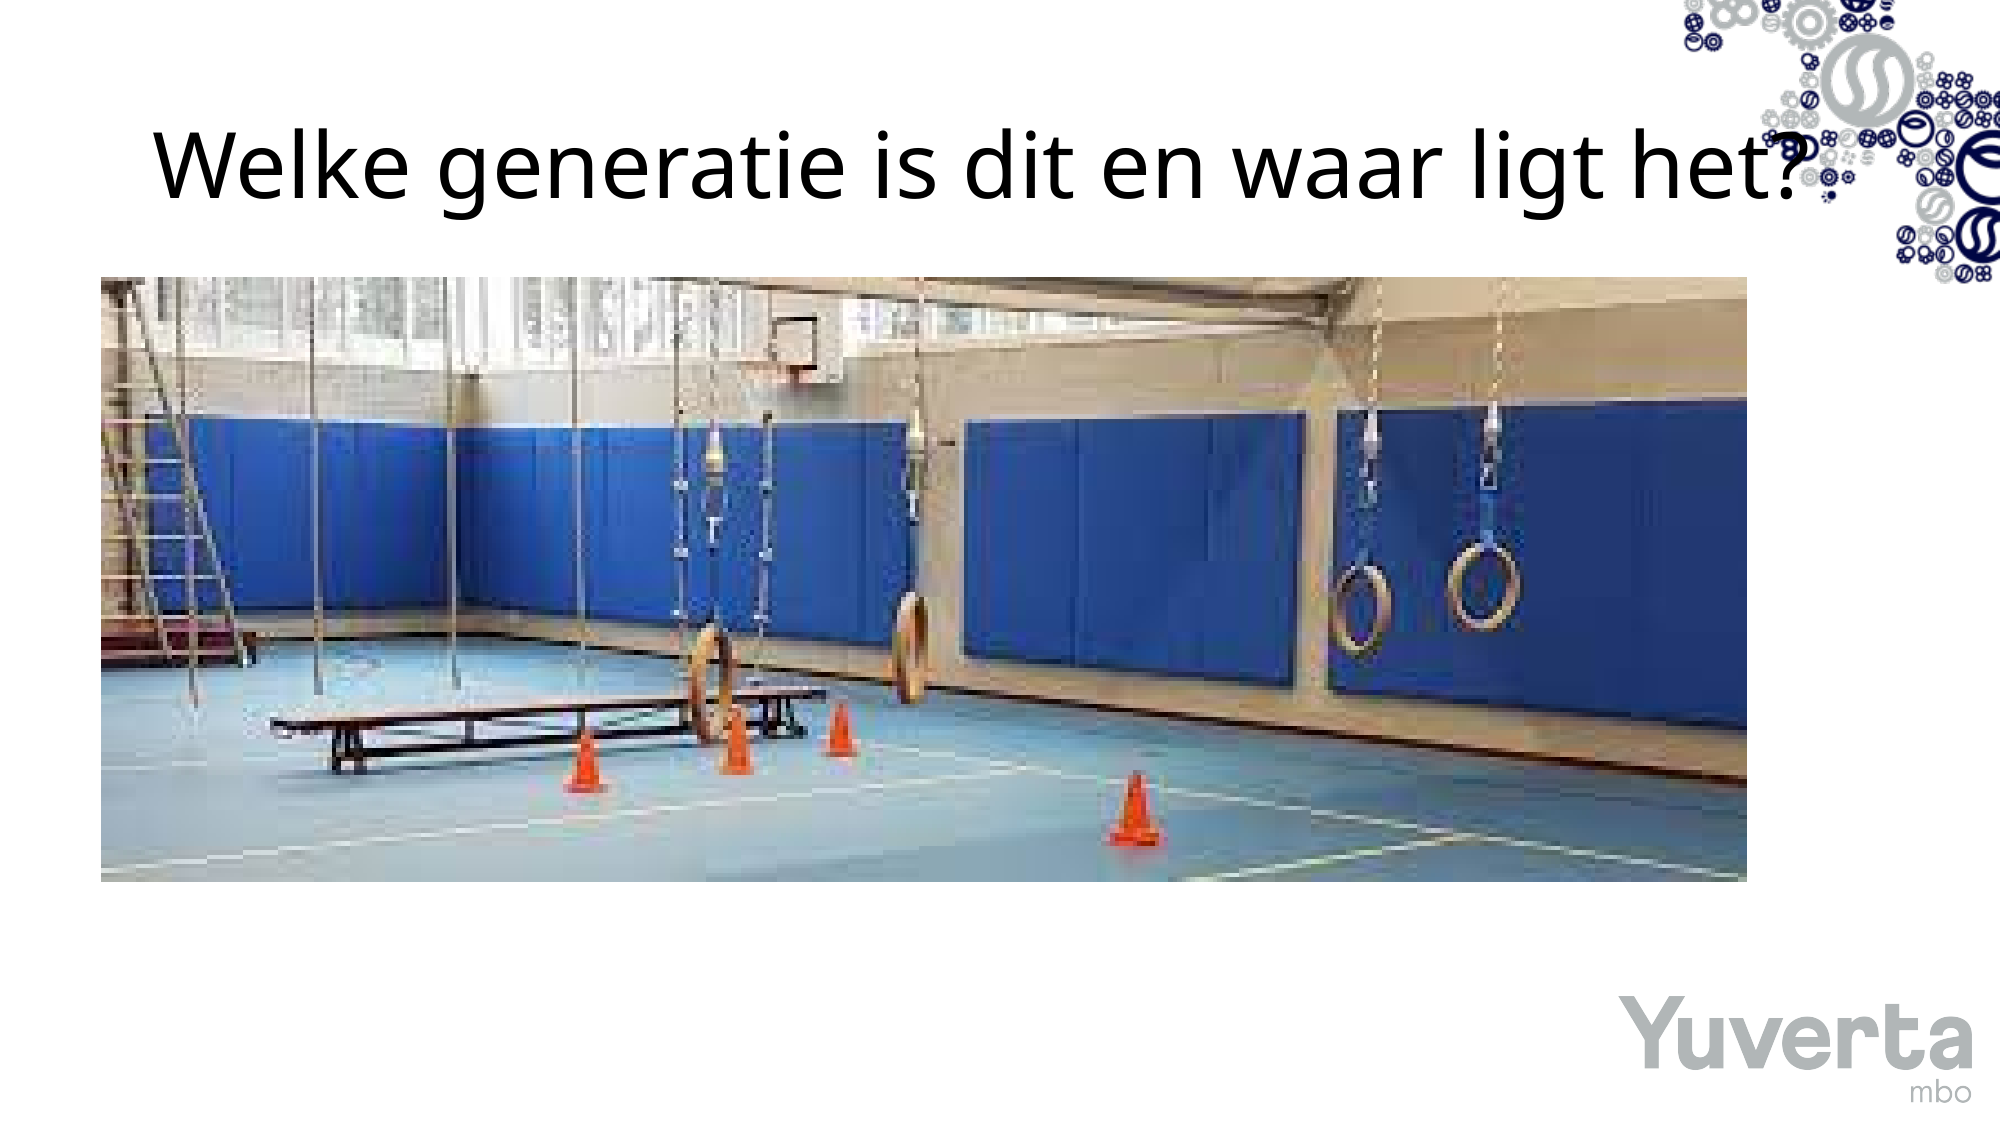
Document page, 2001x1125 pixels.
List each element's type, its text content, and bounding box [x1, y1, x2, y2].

picture [0, 0, 2000, 1125]
title Welke generatie is dit en waar ligt het? [137, 59, 1863, 278]
